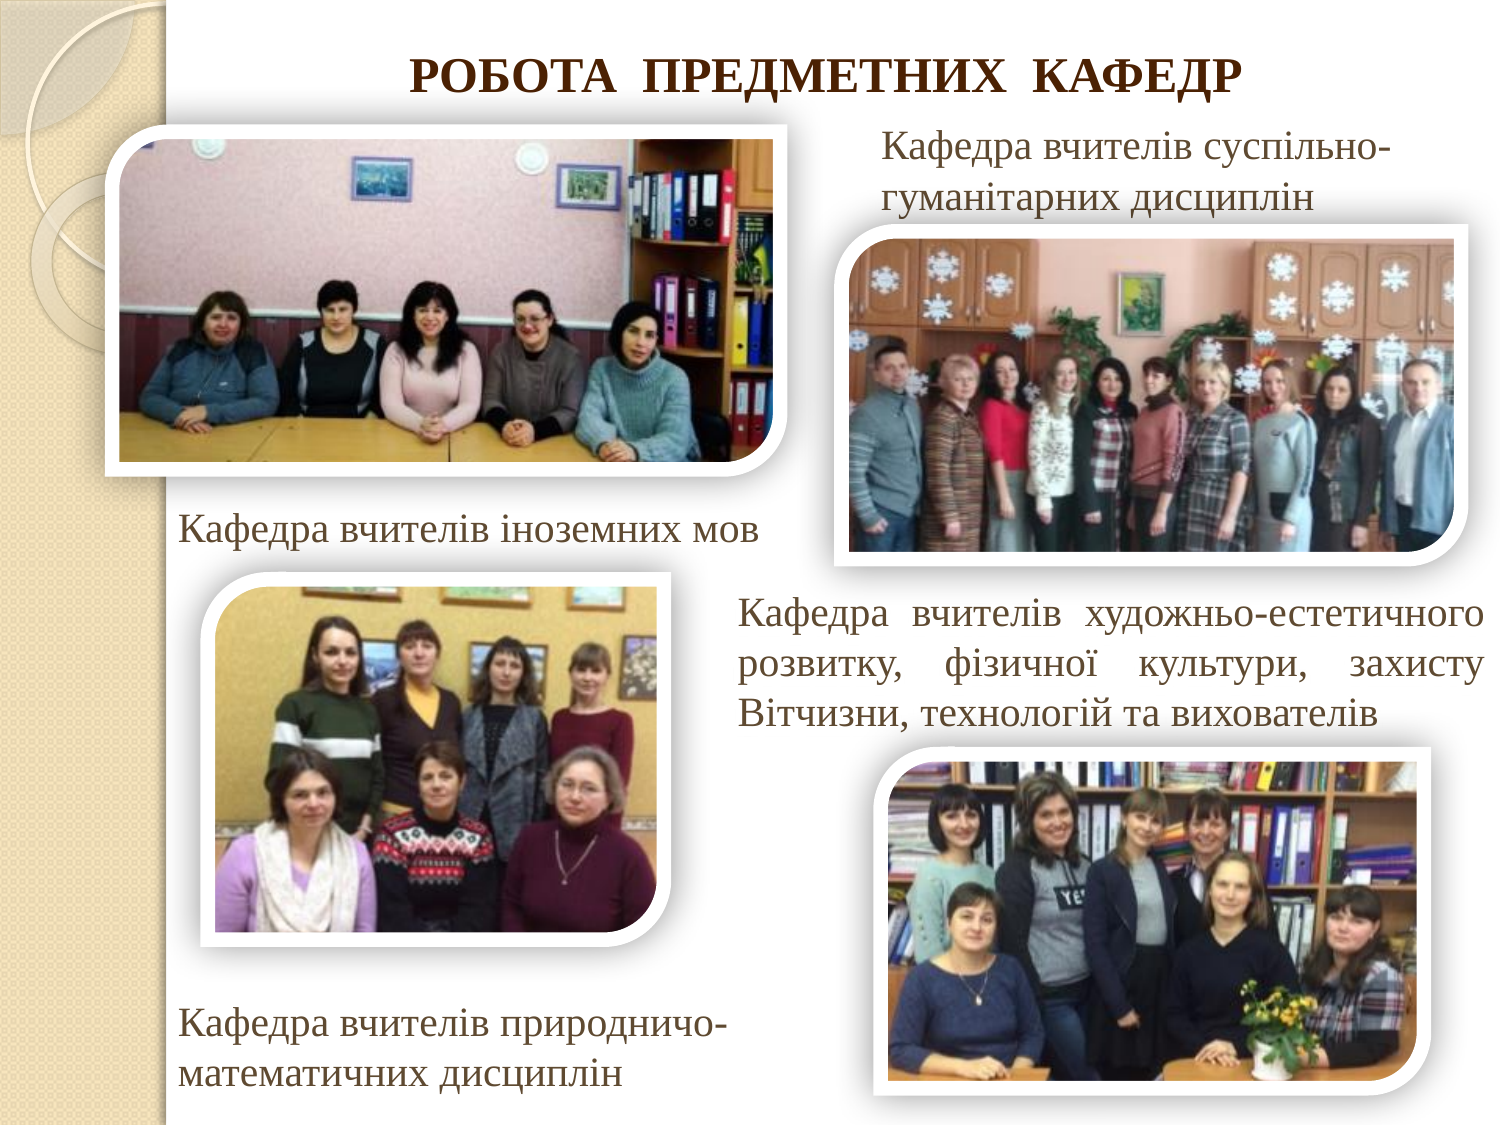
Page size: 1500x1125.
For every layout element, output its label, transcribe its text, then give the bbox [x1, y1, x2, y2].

text_box Кафедра вчителів суспільно-гуманітарних дисциплін [866, 110, 1479, 210]
text_box РОБОТА ПРЕДМЕТНИХ КАФЕДР [210, 35, 1442, 110]
picture [841, 231, 1462, 560]
text_box Кафедра вчителів іноземних мов [163, 493, 809, 559]
picture [111, 131, 781, 470]
picture [207, 579, 665, 940]
picture [880, 753, 1425, 1089]
text_box Кафедра вчителів природничо-математичних дисциплін [163, 987, 813, 1103]
text_box Кафедра вчителів художньо-естетичного розвитку, фізичної культури, захисту Вітчизни, технологій та вихователів [723, 576, 1500, 742]
